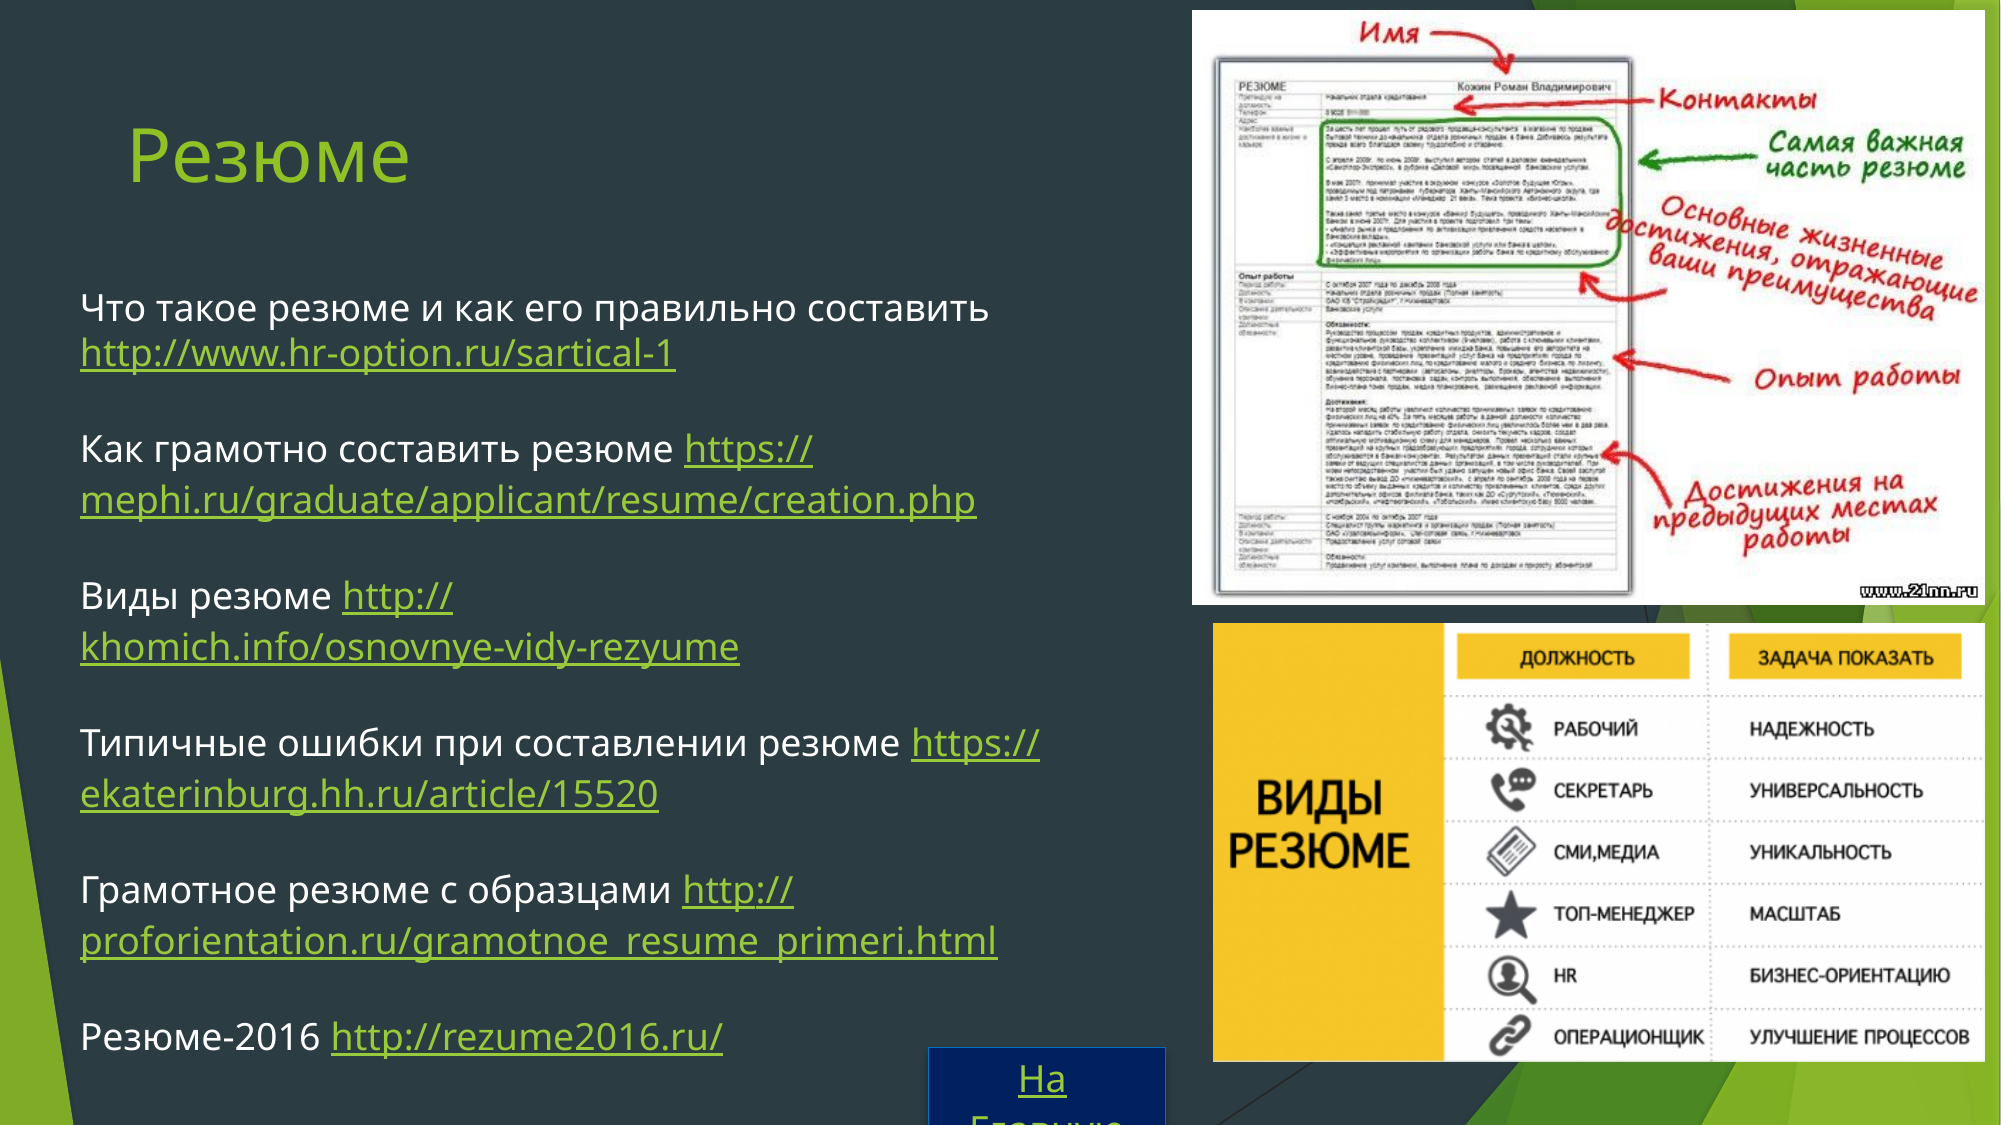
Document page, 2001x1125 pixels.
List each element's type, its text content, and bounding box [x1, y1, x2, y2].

text_box Что такое резюме и как его правильно составить http://www.hr-option.ru/sartical-1 Как грамотно составить резюме https://mephi.ru/graduate/applicant/resume/creation.php Виды резюме http://khomich.info/osnovnye-vidy-rezyume Типичные ошибки при составлении резюме https://ekaterinburg.hh.ru/article/15520 Грамотное резюме с образцами http://proforientation.ru/gramotnoe_resume_primeri.html Резюме-2016 http://rezume2016.ru/ [65, 276, 1110, 1125]
picture [1212, 623, 1985, 1063]
text_box На Главную [928, 1047, 1166, 1125]
picture [1191, 9, 1985, 605]
title Резюме [111, 99, 1186, 317]
